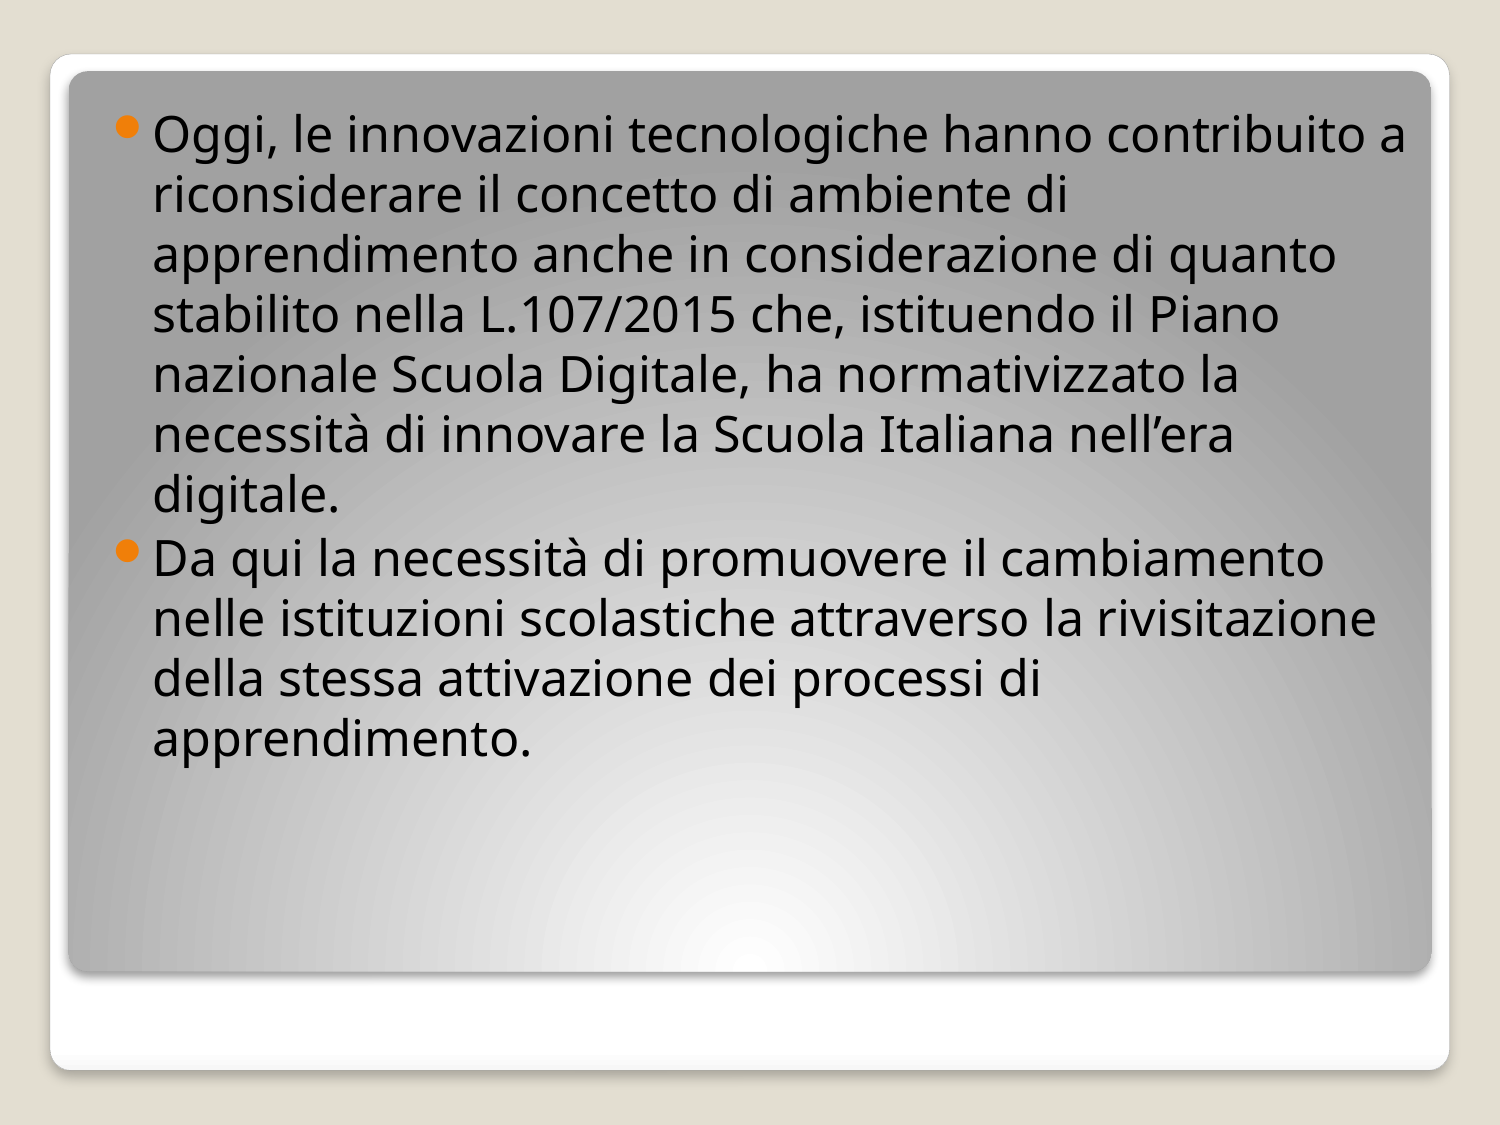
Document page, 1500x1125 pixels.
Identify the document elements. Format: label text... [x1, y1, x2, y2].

list Oggi, le innovazioni tecnologiche hanno contribuito a riconsiderare il concetto di ambiente di apprendimento anche in considerazione di quanto stabilito nella L.107/2015 che, istituendo il Piano nazionale Scuola Digitale, ha normativizzato la necessità di innovare la Scuola Italiana nell’era digitale. Da qui la necessità di promuovere il cambiamento nelle istituzioni scolastiche attraverso la rivisitazione della stessa attivazione dei processi di apprendimento. [82, 86, 1425, 774]
